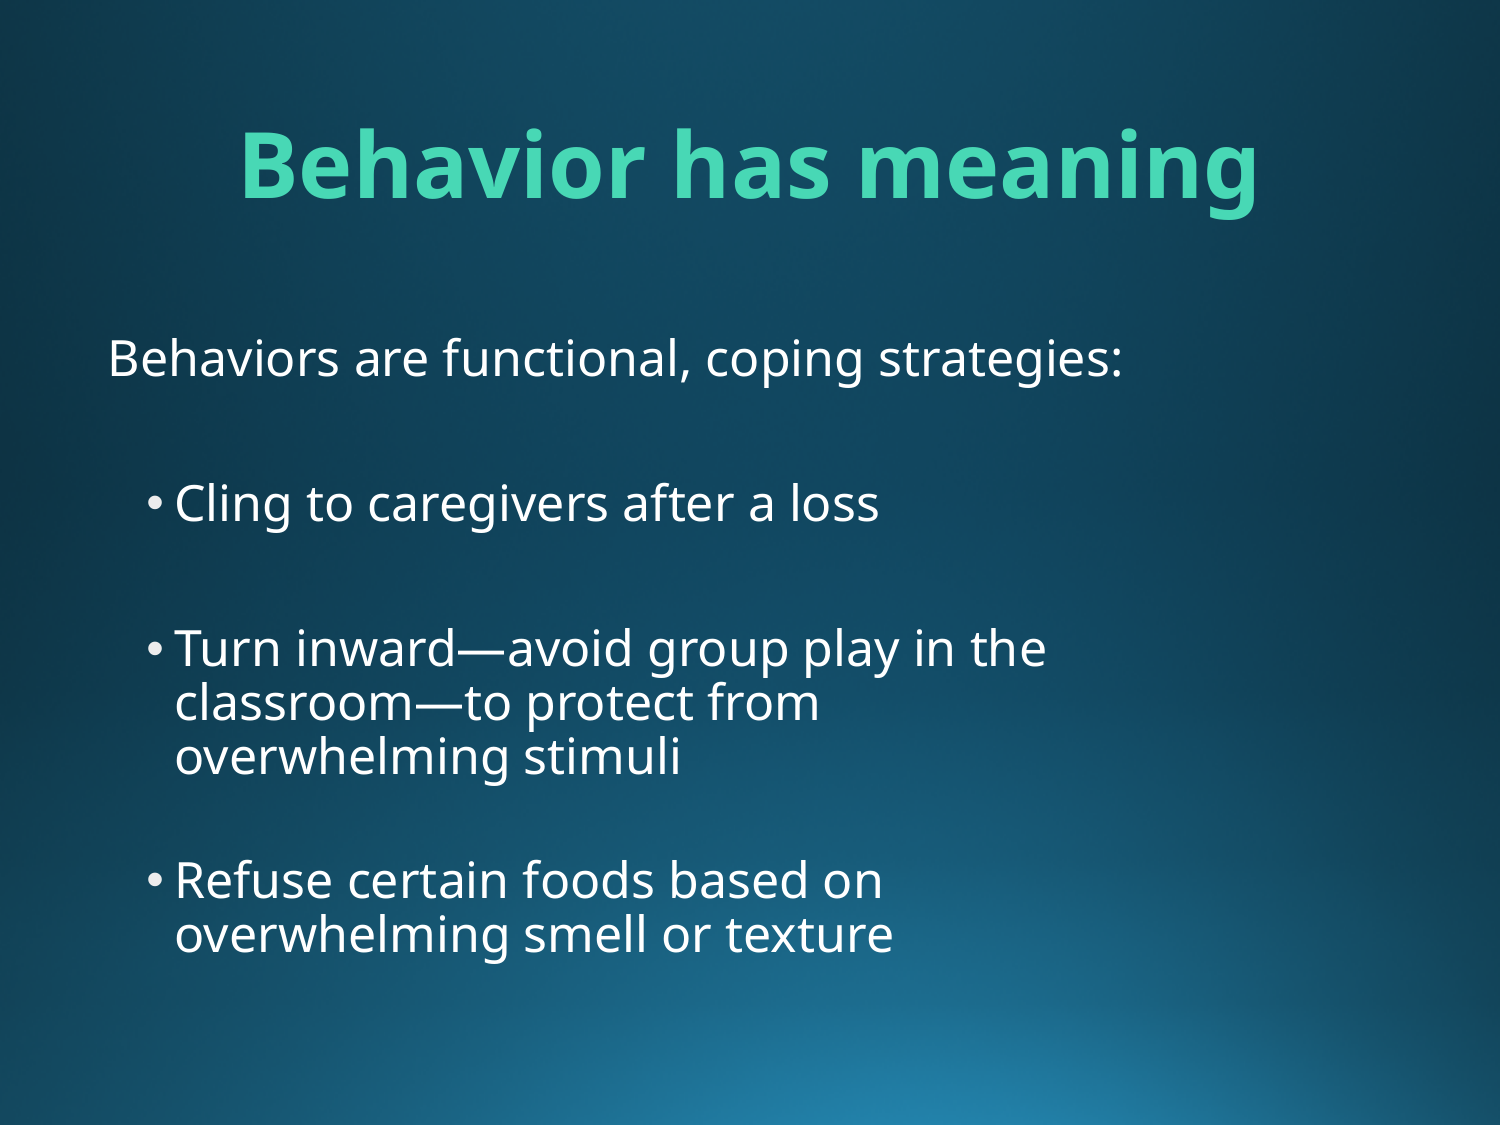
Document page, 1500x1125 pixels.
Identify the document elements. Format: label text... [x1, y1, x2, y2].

title Behavior has meaning [103, 59, 1397, 278]
picture [0, 0, 1500, 1125]
list Behaviors are functional, coping strategies: Cling to caregivers after a loss Turn inward—avoid group play in the classroom—to protect from overwhelming stimuli Refuse certain foods based on overwhelming smell or texture [75, 249, 1175, 1079]
